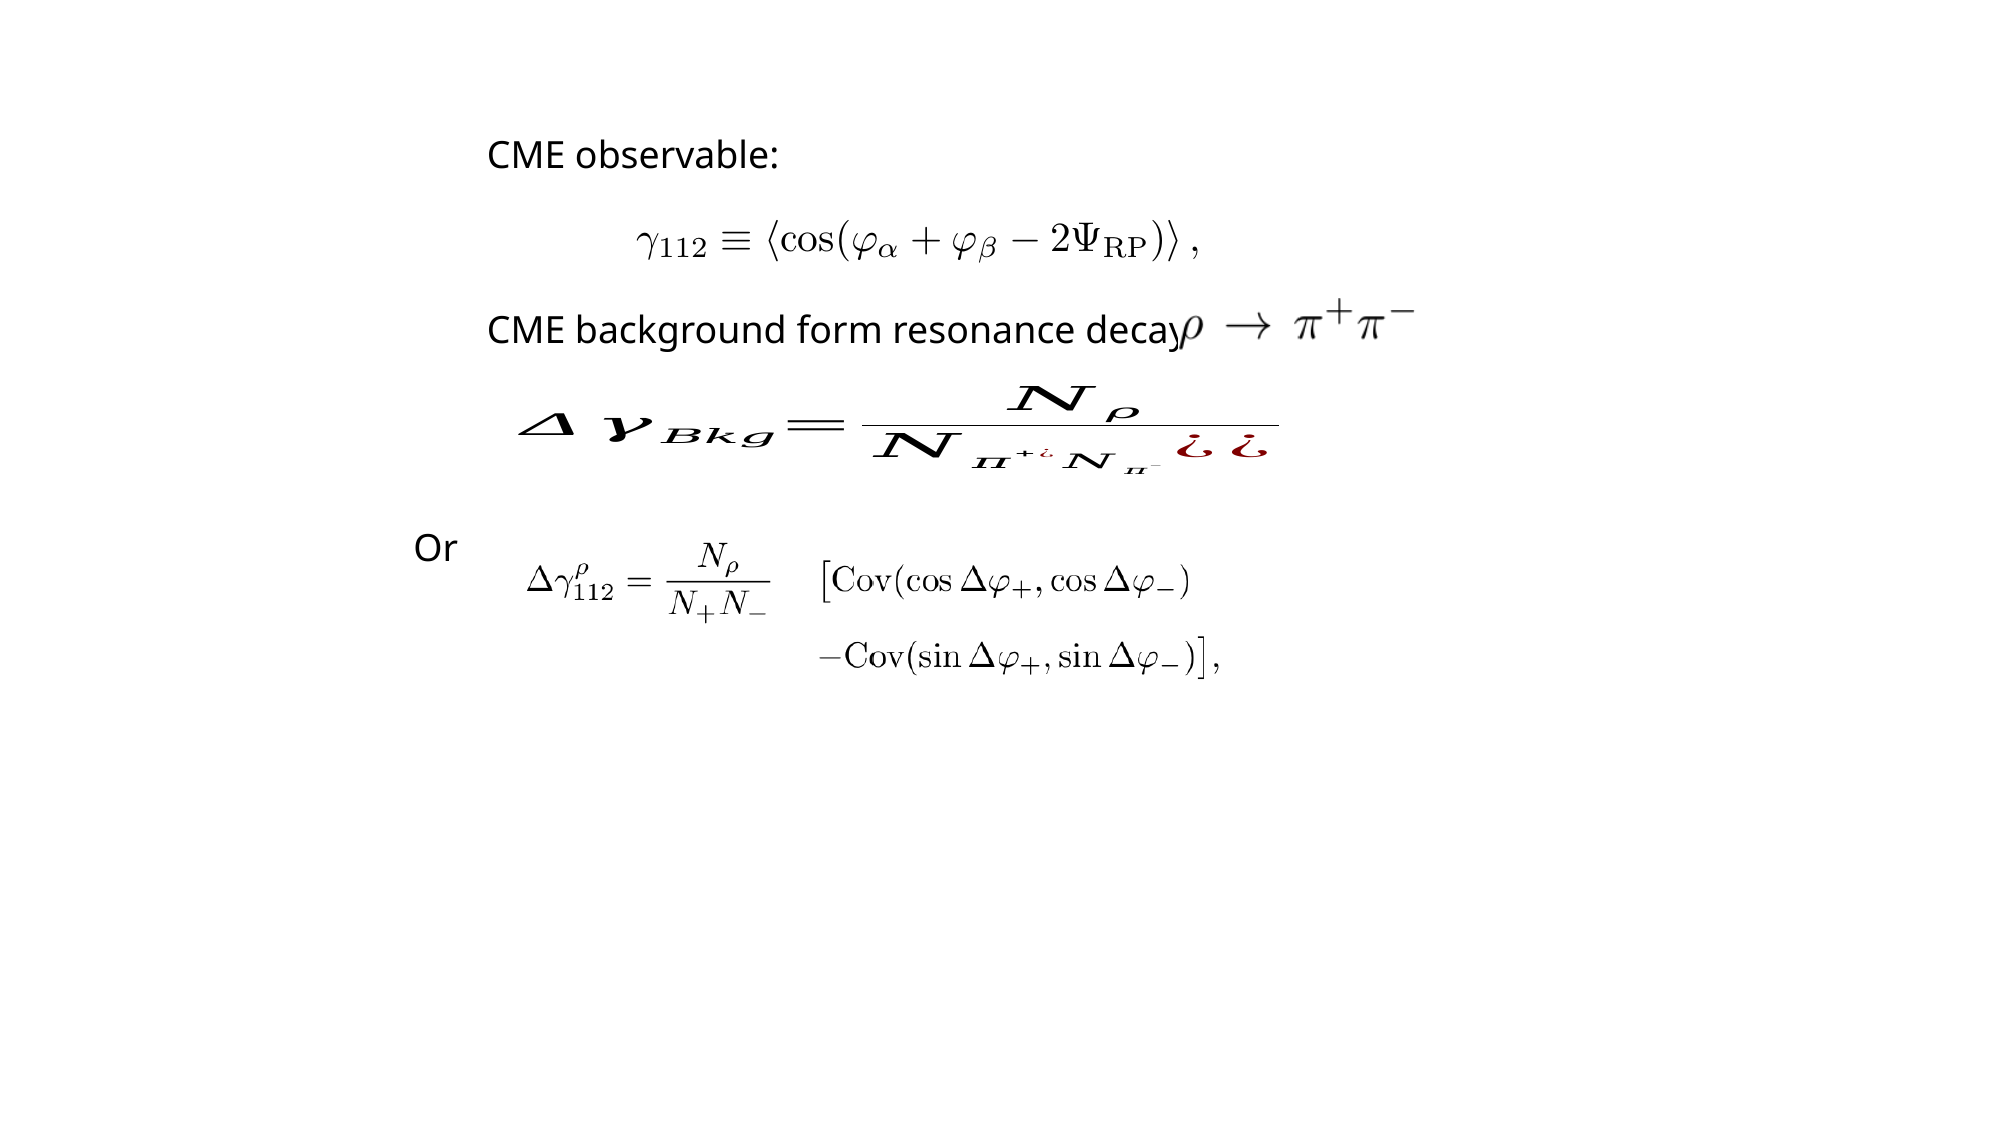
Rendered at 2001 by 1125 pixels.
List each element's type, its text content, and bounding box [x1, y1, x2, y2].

text_box CME observable: [472, 123, 1473, 184]
picture [1178, 298, 1420, 357]
text_box Or [398, 516, 483, 577]
picture [623, 194, 1220, 278]
text_box CME background form resonance decay [472, 298, 1473, 359]
picture [525, 526, 1220, 685]
